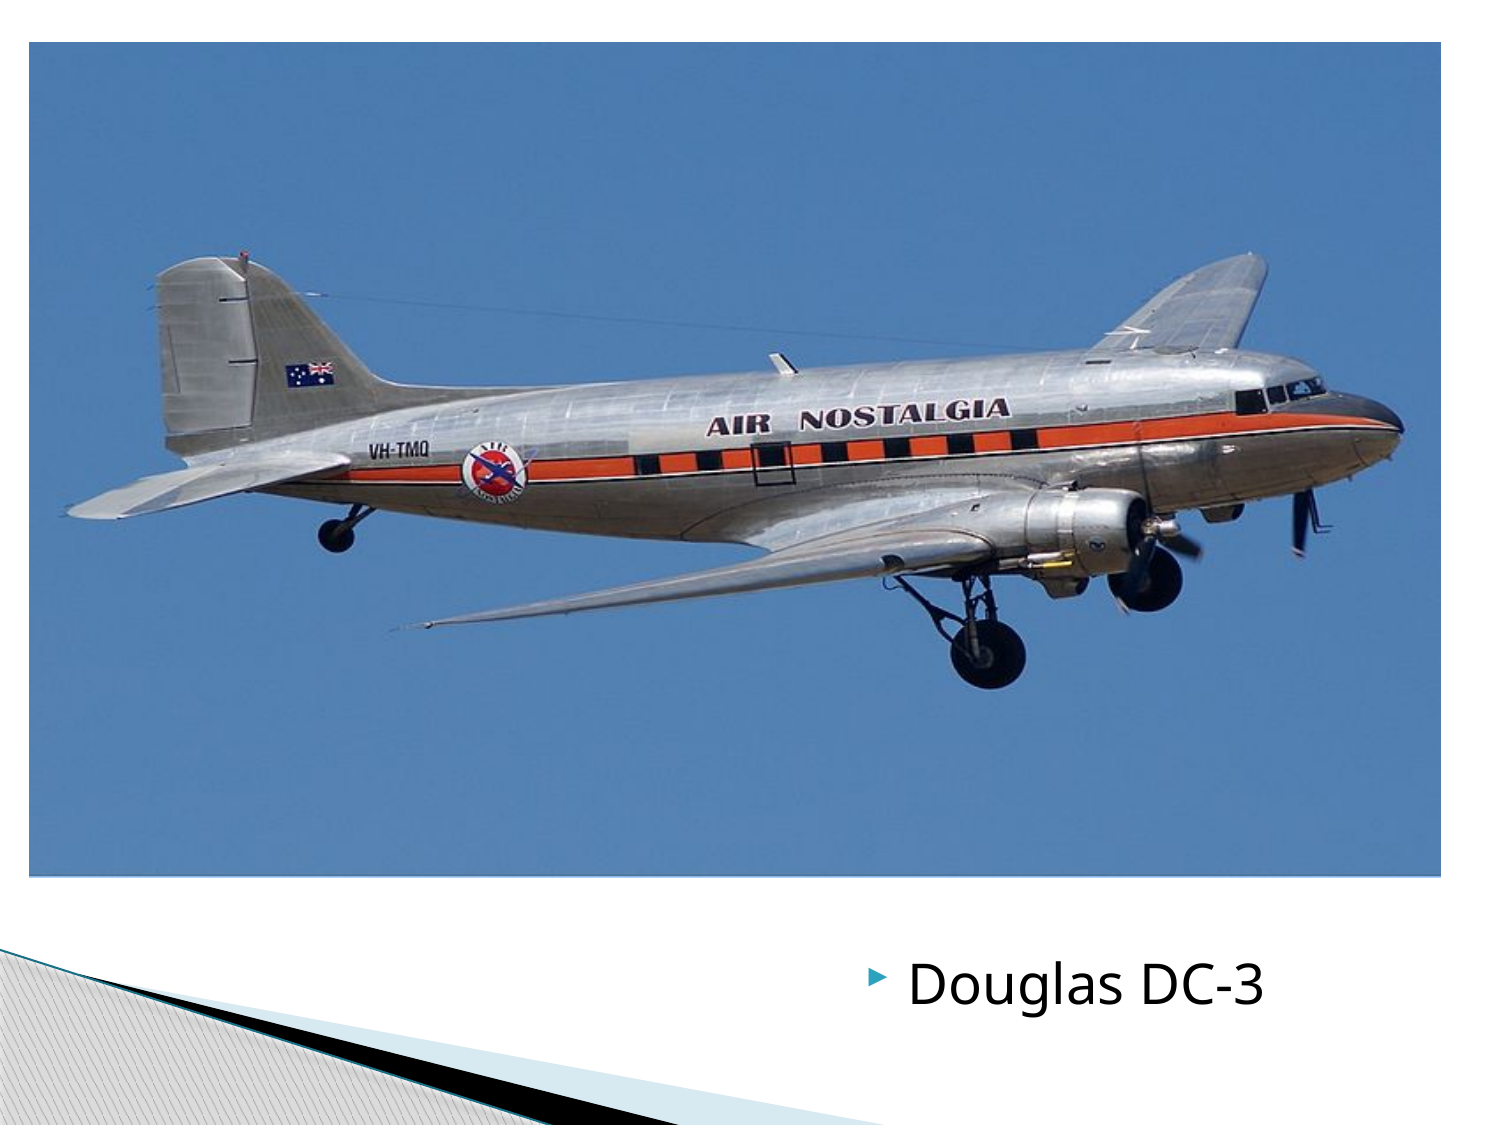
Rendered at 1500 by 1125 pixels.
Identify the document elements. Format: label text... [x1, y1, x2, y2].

picture [29, 42, 1442, 878]
list Douglas DC-3 [832, 940, 1412, 1095]
